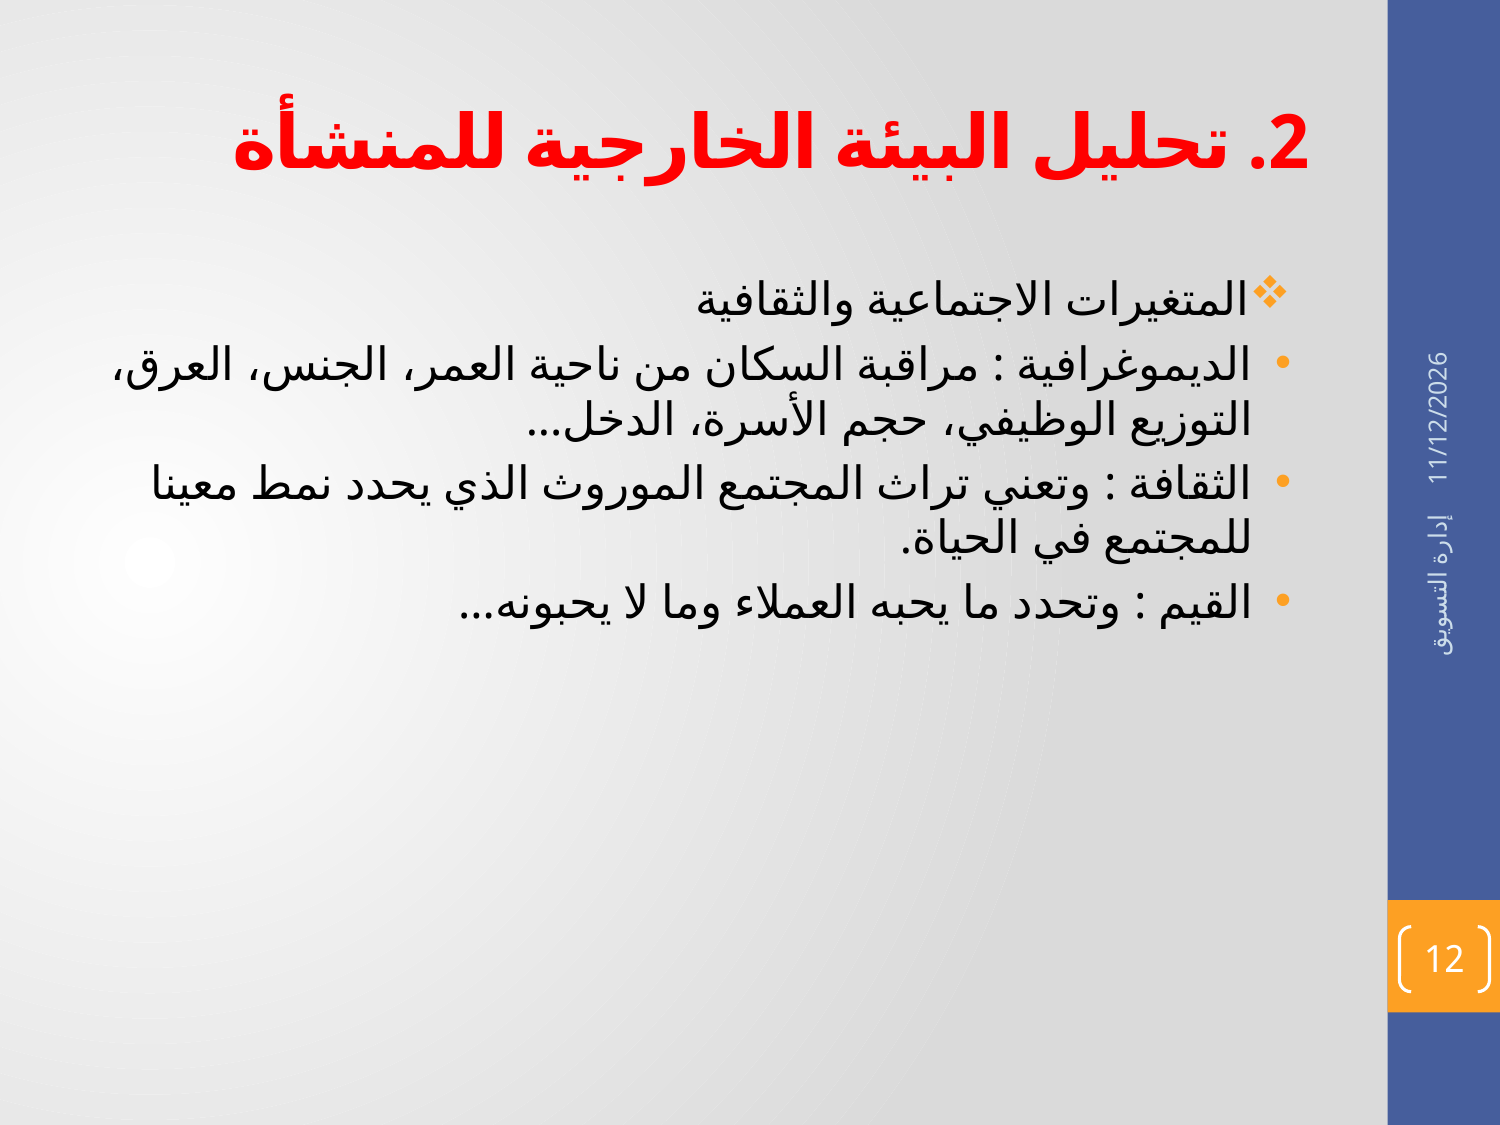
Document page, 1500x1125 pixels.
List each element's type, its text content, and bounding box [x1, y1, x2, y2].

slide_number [1408, 100, 1469, 500]
footer إدارة التسويق [1408, 500, 1469, 889]
title 2. تحليل البيئة الخارجية للمنشأة [75, 45, 1325, 233]
slide_number 12 [1397, 925, 1492, 994]
list المتغيرات الاجتماعية والثقافية الديموغرافية : مراقبة السكان من ناحية العمر، الجنس، العرق، التوزيع الوظيفي، حجم الأسرة، الدخل... الثقافة : وتعني تراث المجتمع الموروث الذي يحدد نمط معينا للمجتمع في الحياة. القيم : وتحدد ما يحبه العملاء وما لا يحبونه... [75, 262, 1325, 1050]
